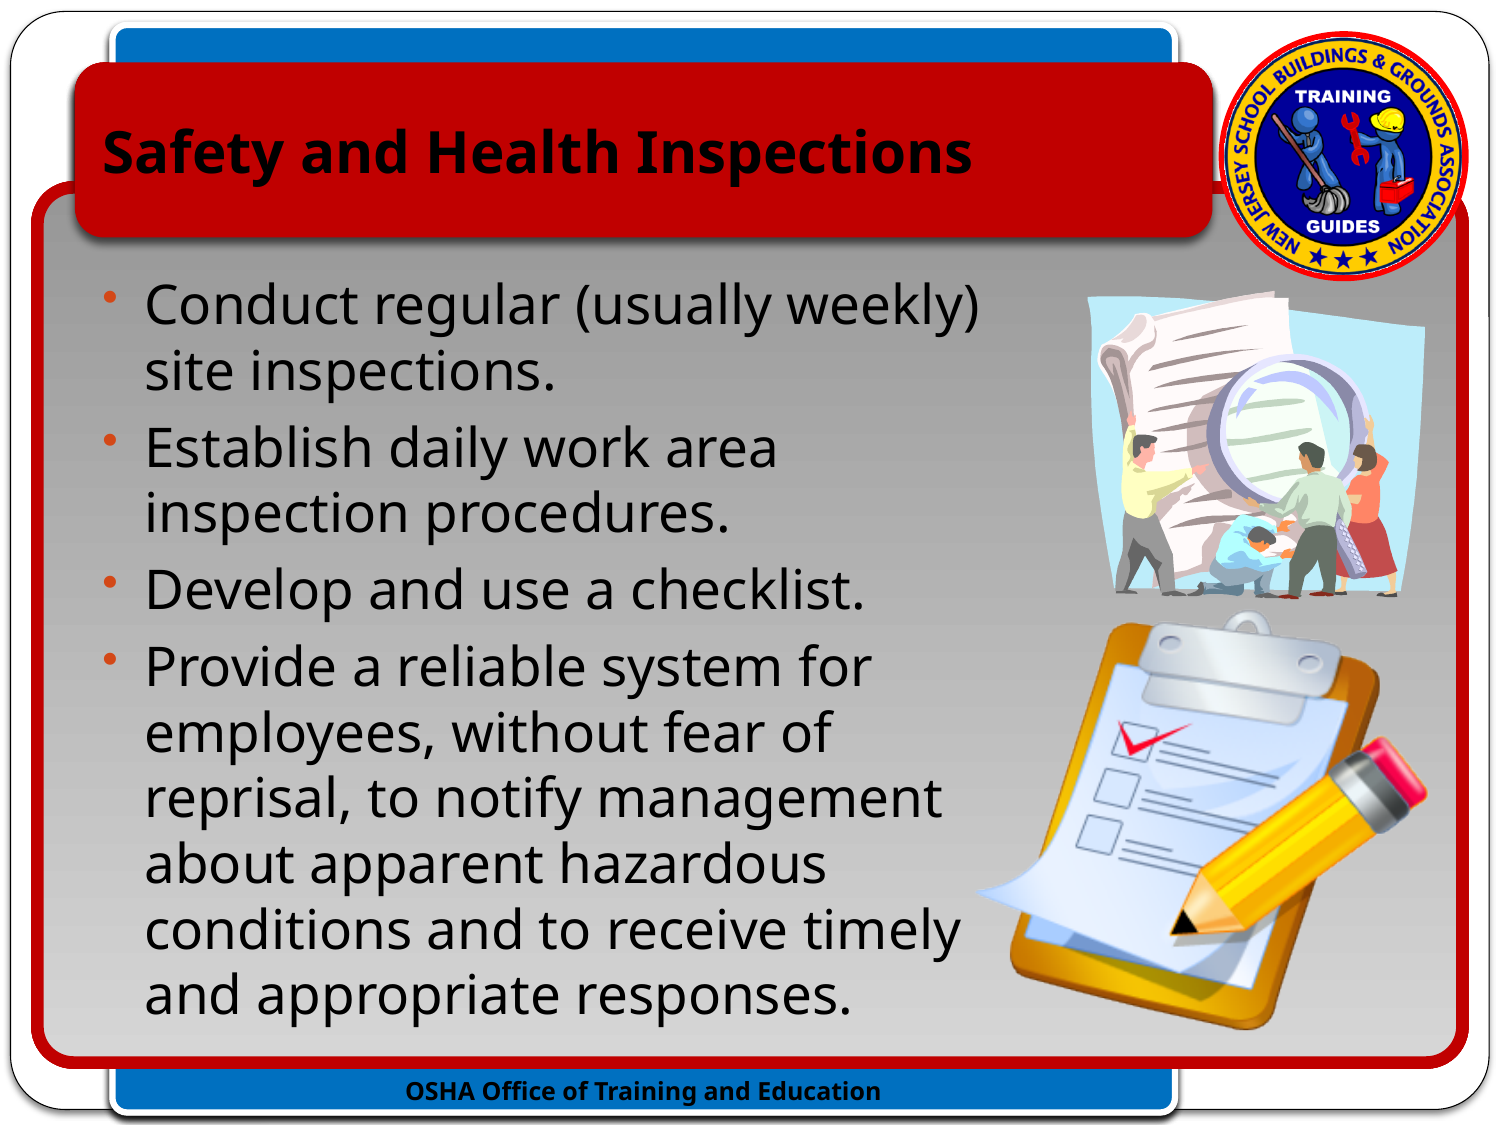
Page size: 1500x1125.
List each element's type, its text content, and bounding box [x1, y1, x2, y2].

picture [937, 287, 1451, 1088]
list Conduct regular (usually weekly) site inspections. Establish daily work area inspection procedures. Develop and use a checklist. Provide a reliable system for employees, without fear of reprisal, to notify management about apparent hazardous conditions and to receive timely and appropriate responses. [87, 262, 1050, 1038]
text_box Safety and Health Inspections [87, 57, 1438, 200]
picture [1224, 37, 1462, 275]
